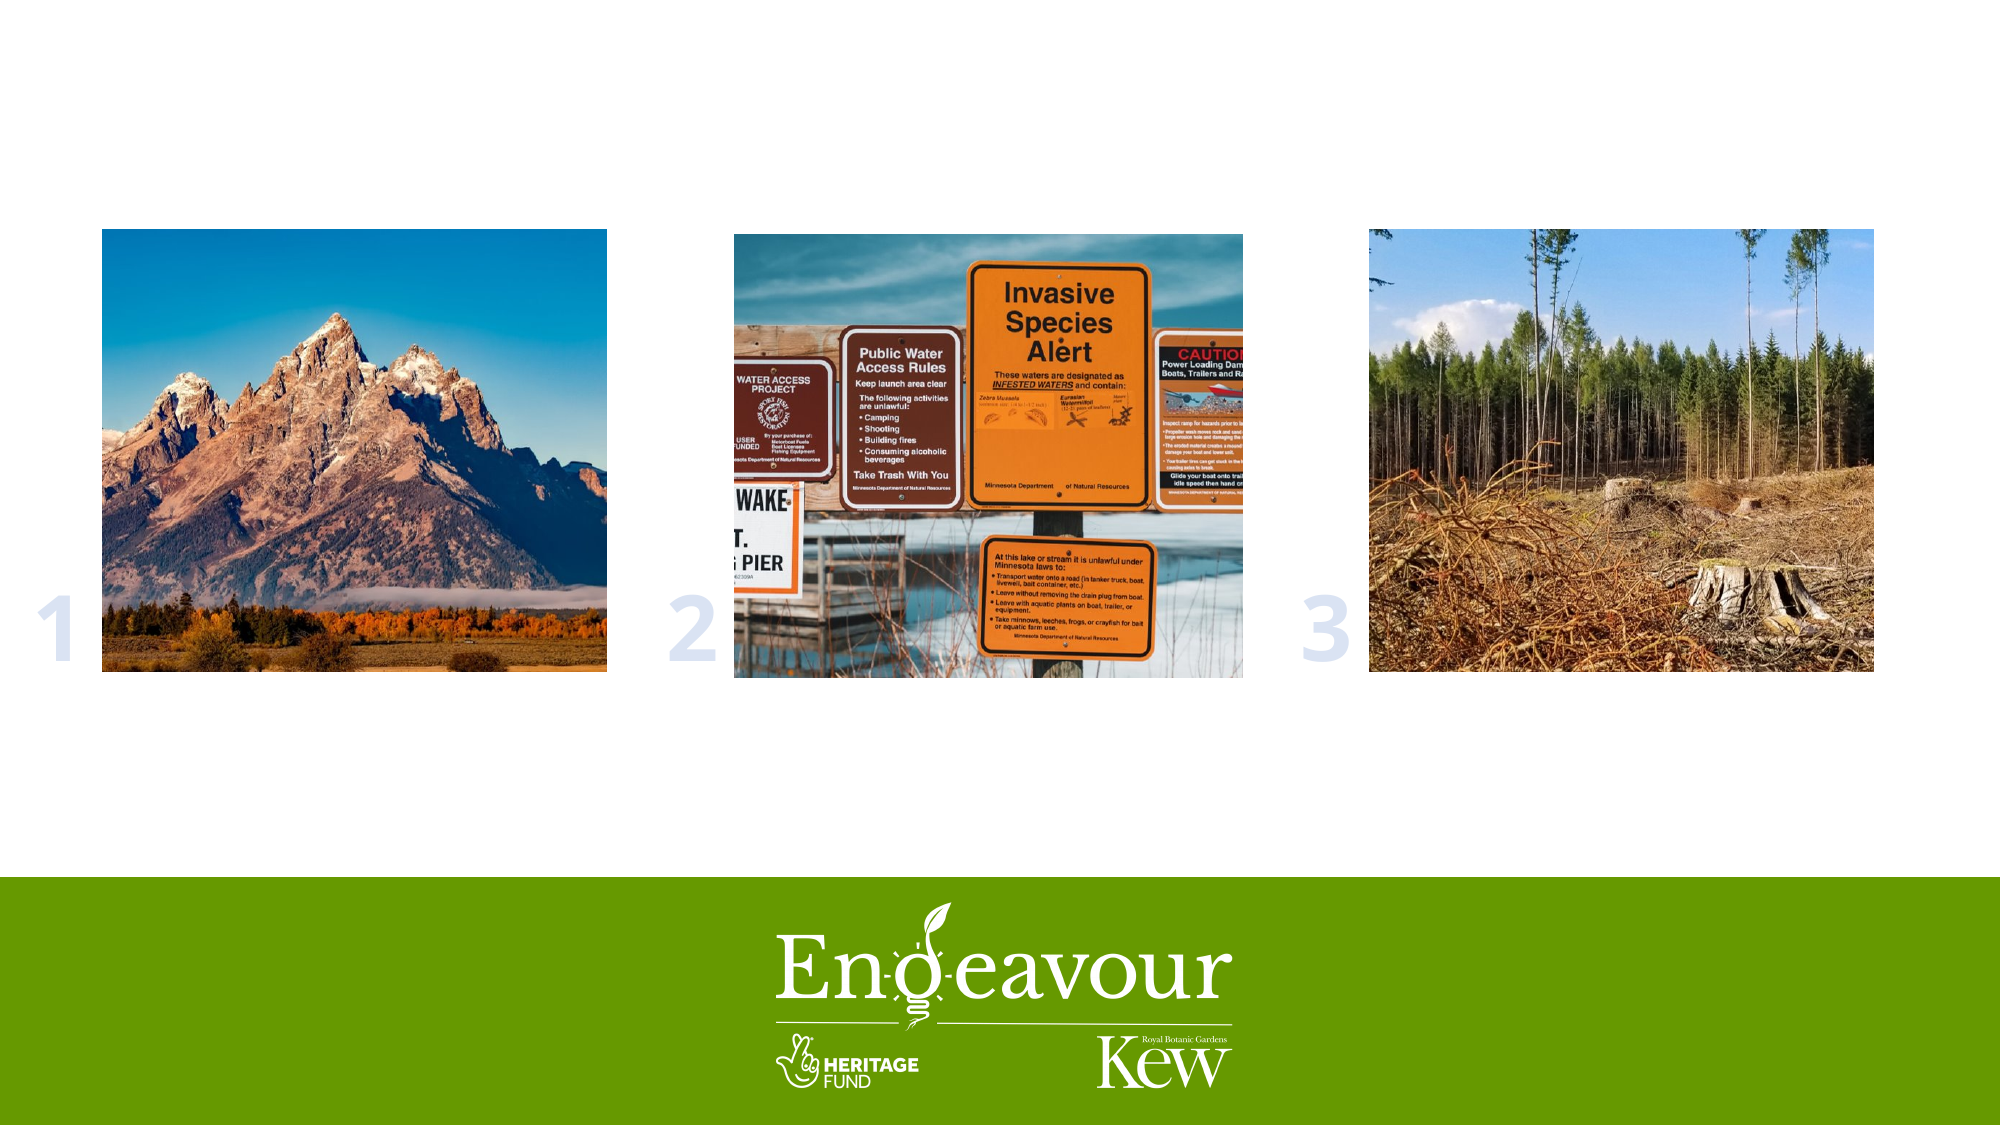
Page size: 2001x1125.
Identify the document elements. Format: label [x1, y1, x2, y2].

text_box [16, 229, 1874, 689]
text_box [0, 877, 2000, 1125]
